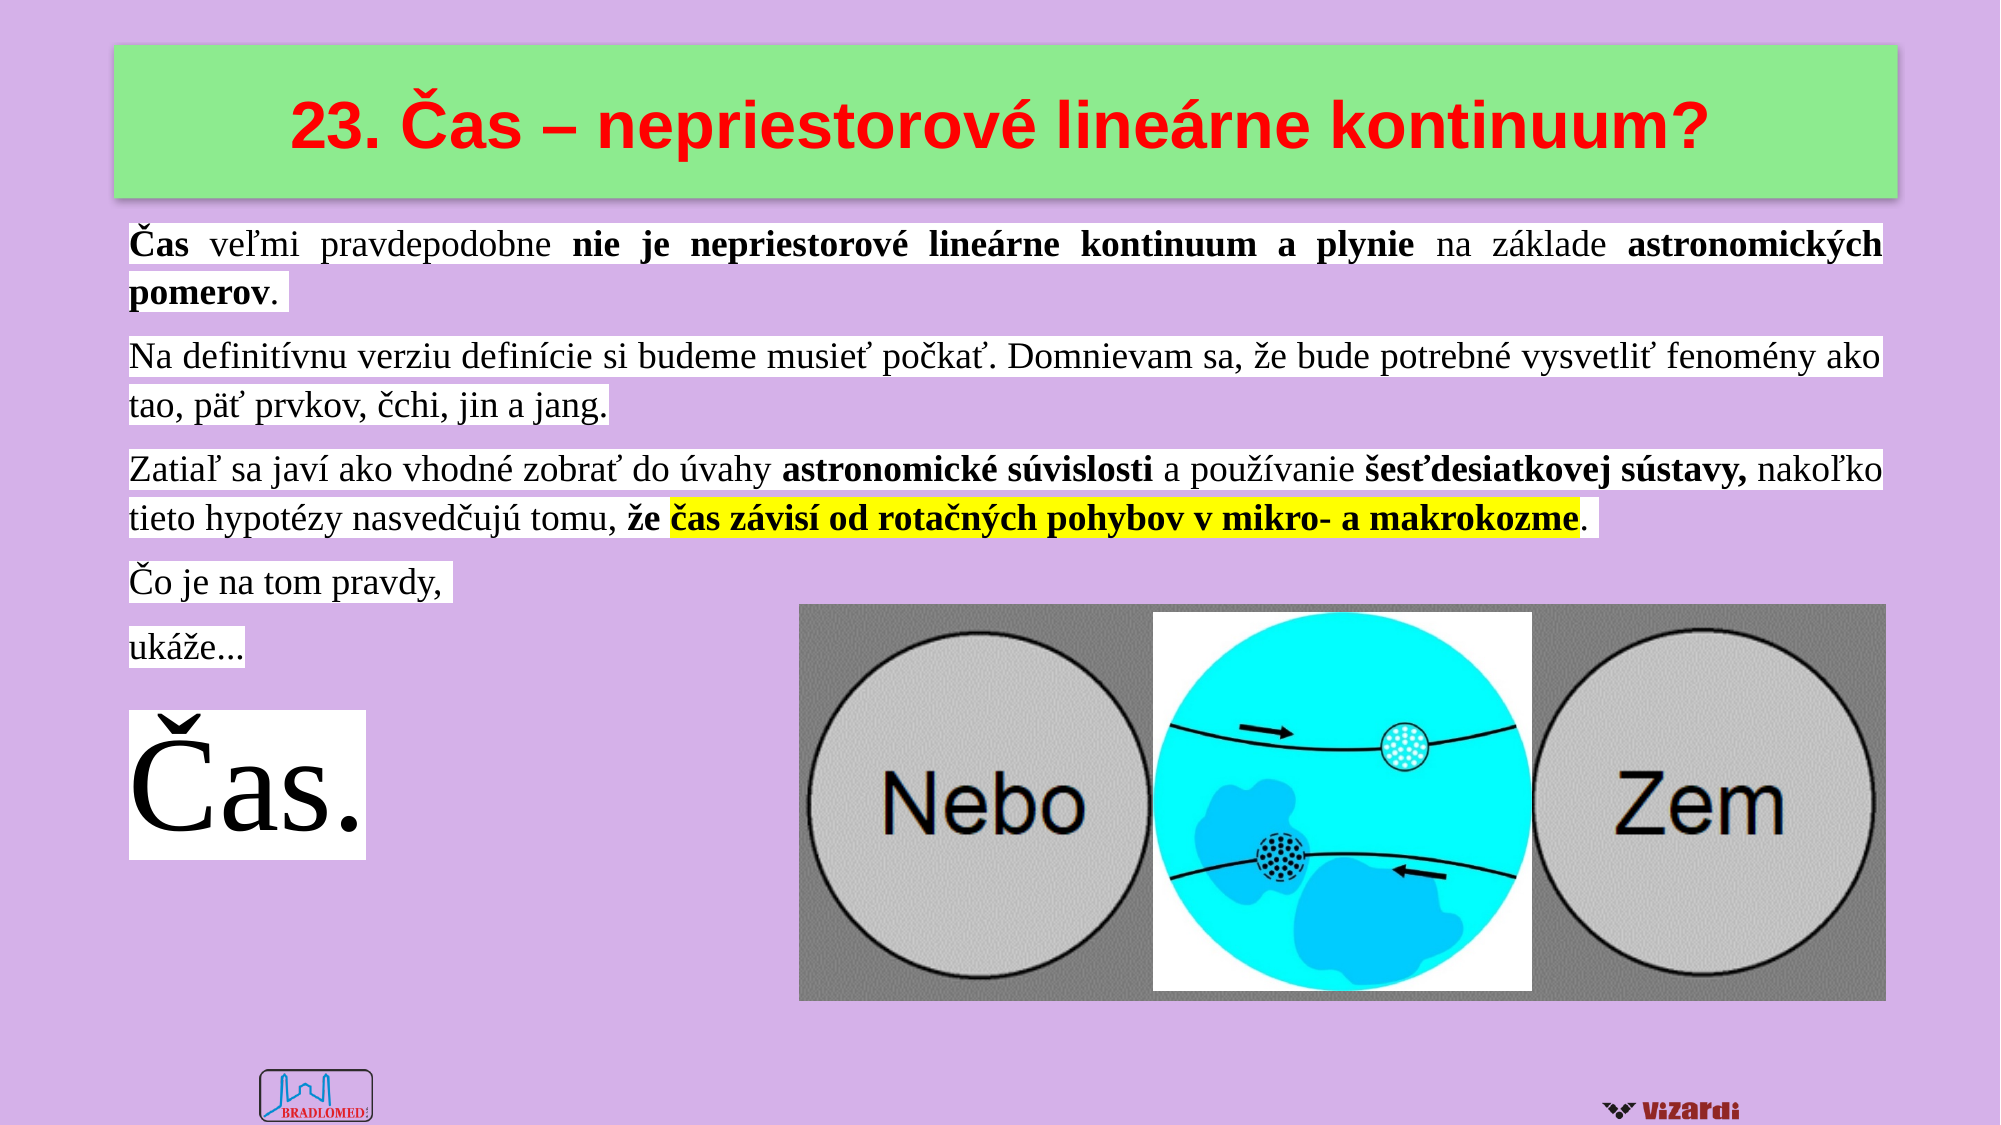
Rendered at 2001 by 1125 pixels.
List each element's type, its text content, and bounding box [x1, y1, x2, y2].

picture [258, 1069, 373, 1123]
text_box 23. Čas – nepriestorové lineárne kontinuum? [114, 45, 1898, 199]
picture [1602, 1102, 1740, 1121]
text_box Čas veľmi pravdepodobne nie je nepriestorové lineárne kontinuum a plynie na základe astronomických pomerov. Na definitívnu verziu definície si budeme musieť počkať. Domnievam sa, že bude potrebné vysvetliť fenomény ako tao, päť prvkov, čchi, jin a jang. Zatiaľ sa javí ako vhodné zobrať do úvahy astronomické súvislosti a používanie šesťdesiatkovej sústavy, nakoľko tieto hypotézy nasvedčujú tomu, že čas závisí od rotačných pohybov v mikro- a makrokozme. Čo je na tom pravdy, ukáže... Čas. [114, 208, 1898, 1005]
picture [798, 604, 1887, 1002]
